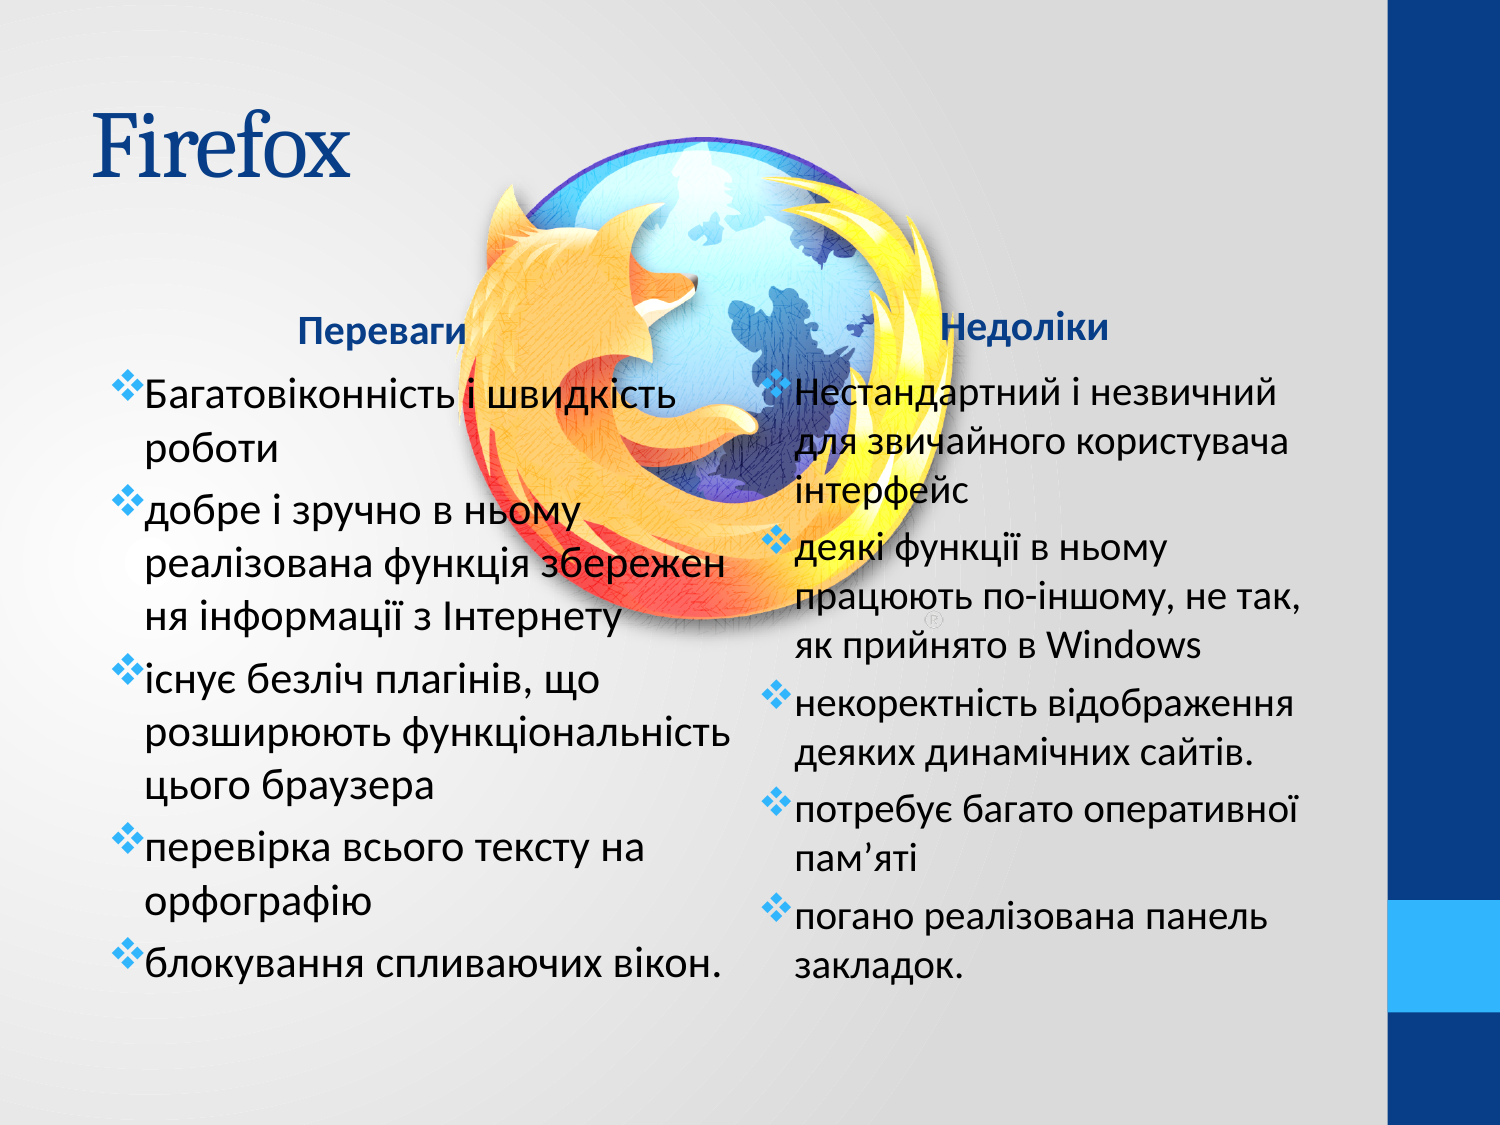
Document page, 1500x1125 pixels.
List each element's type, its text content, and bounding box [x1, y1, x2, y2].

list Багатовіконність і швидкість роботи добре і зручно в ньому реалізована функція збереження інформації з Інтернету існує безліч плагінів, що розширюють функціональність цього браузера перевірка всього тексту на орфографію блокування спливаючих вікон. [75, 356, 725, 1005]
list Нестандартний і незвичний для звичайного користувача інтерфейс деякі функції в ньому працюють по-іншому, не так, як прийнято в Windows некоректність відображення деяких динамічних сайтів. потребує багато оперативної пам’яті погано реалізована панель закладок. [725, 356, 1325, 1005]
list Переваги [51, 255, 438, 361]
title Firefox [75, 45, 1325, 233]
list Недоліки [996, 251, 1325, 356]
picture [441, 136, 987, 657]
